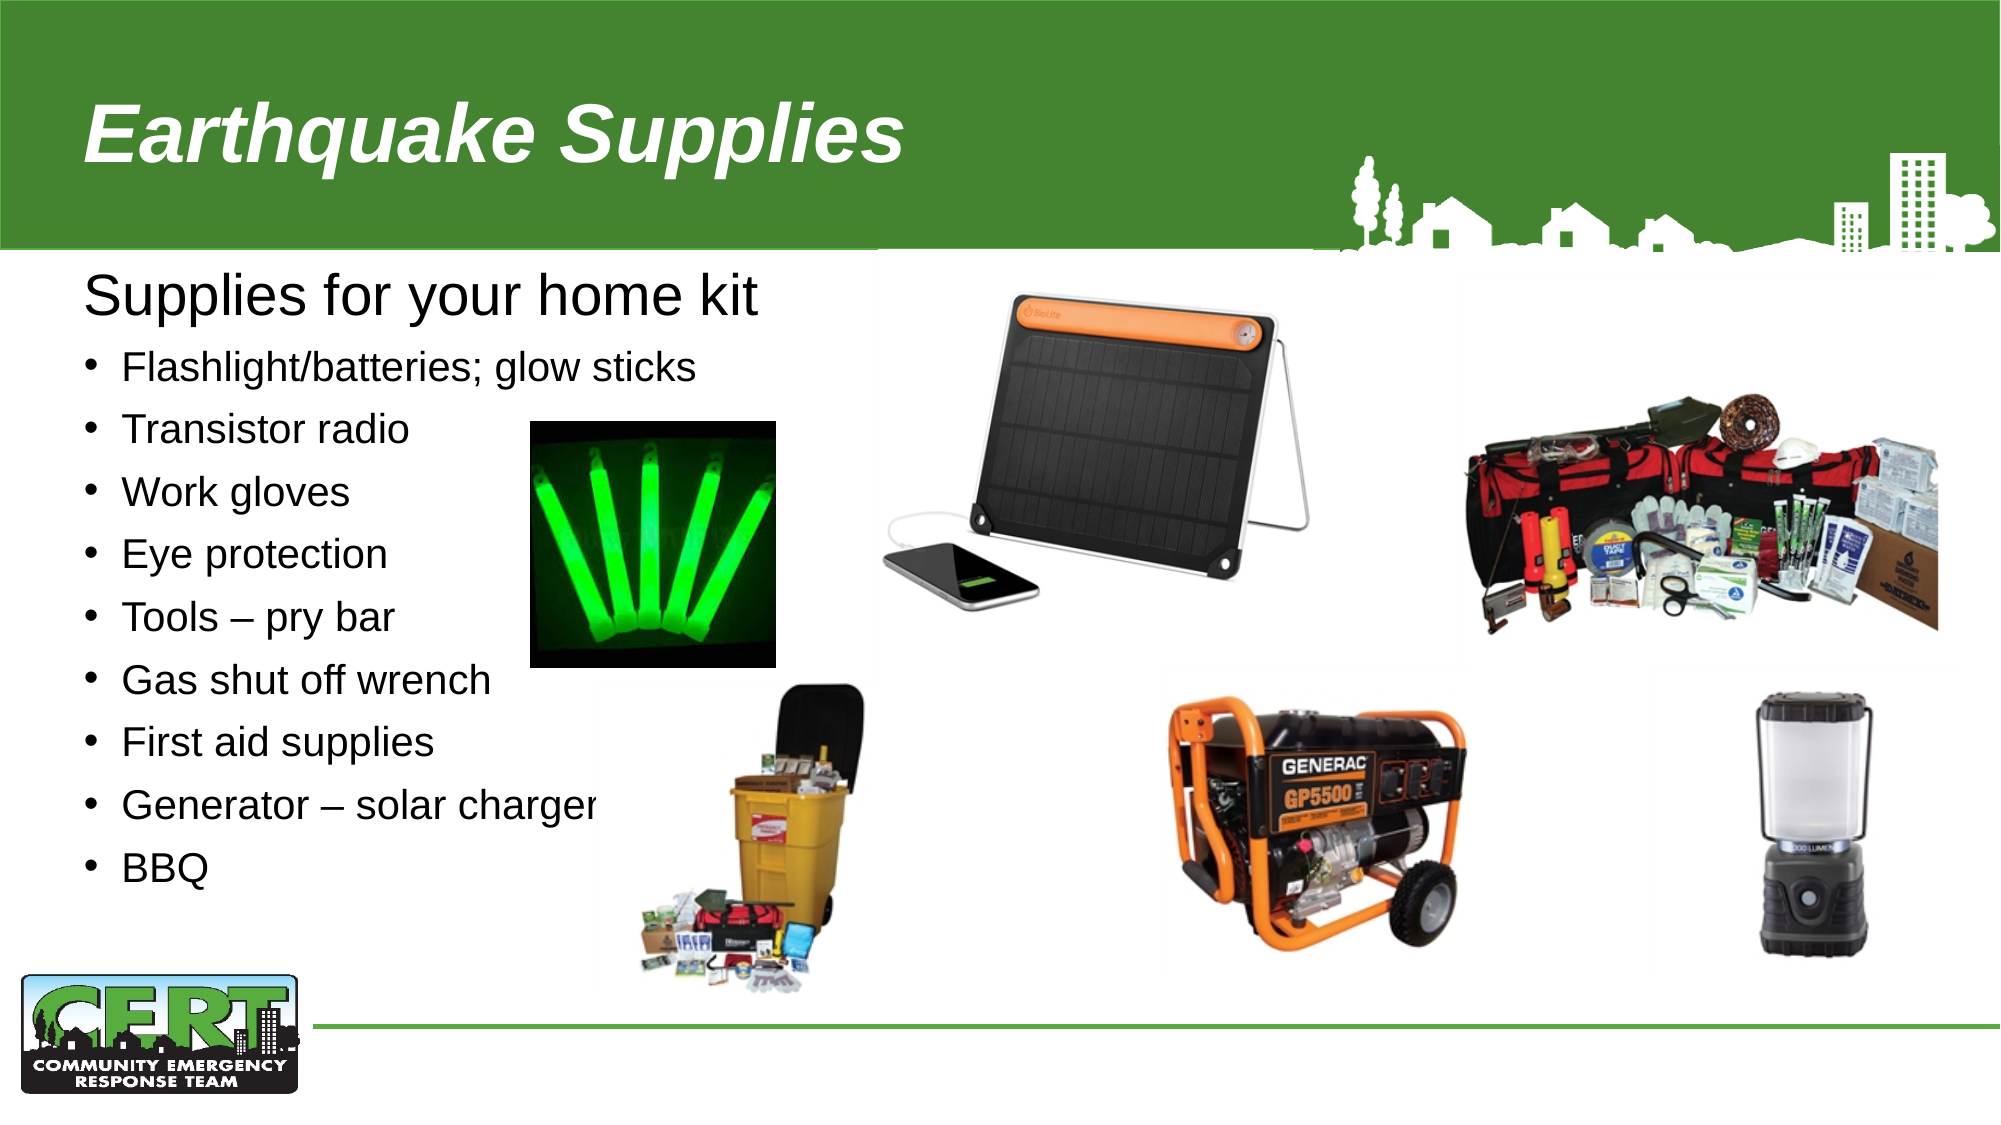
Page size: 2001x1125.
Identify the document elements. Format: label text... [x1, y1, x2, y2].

list Supplies for your home kit Flashlight/batteries; glow sticks Transistor radio Work gloves Eye protection Tools – pry bar Gas shut off wrench First aid supplies Generator – solar charger BBQ [68, 249, 1931, 1034]
picture [596, 249, 1966, 995]
title Earthquake Supplies [68, 52, 1339, 220]
picture [1340, 145, 2000, 252]
picture [19, 973, 300, 1094]
picture [530, 421, 776, 668]
